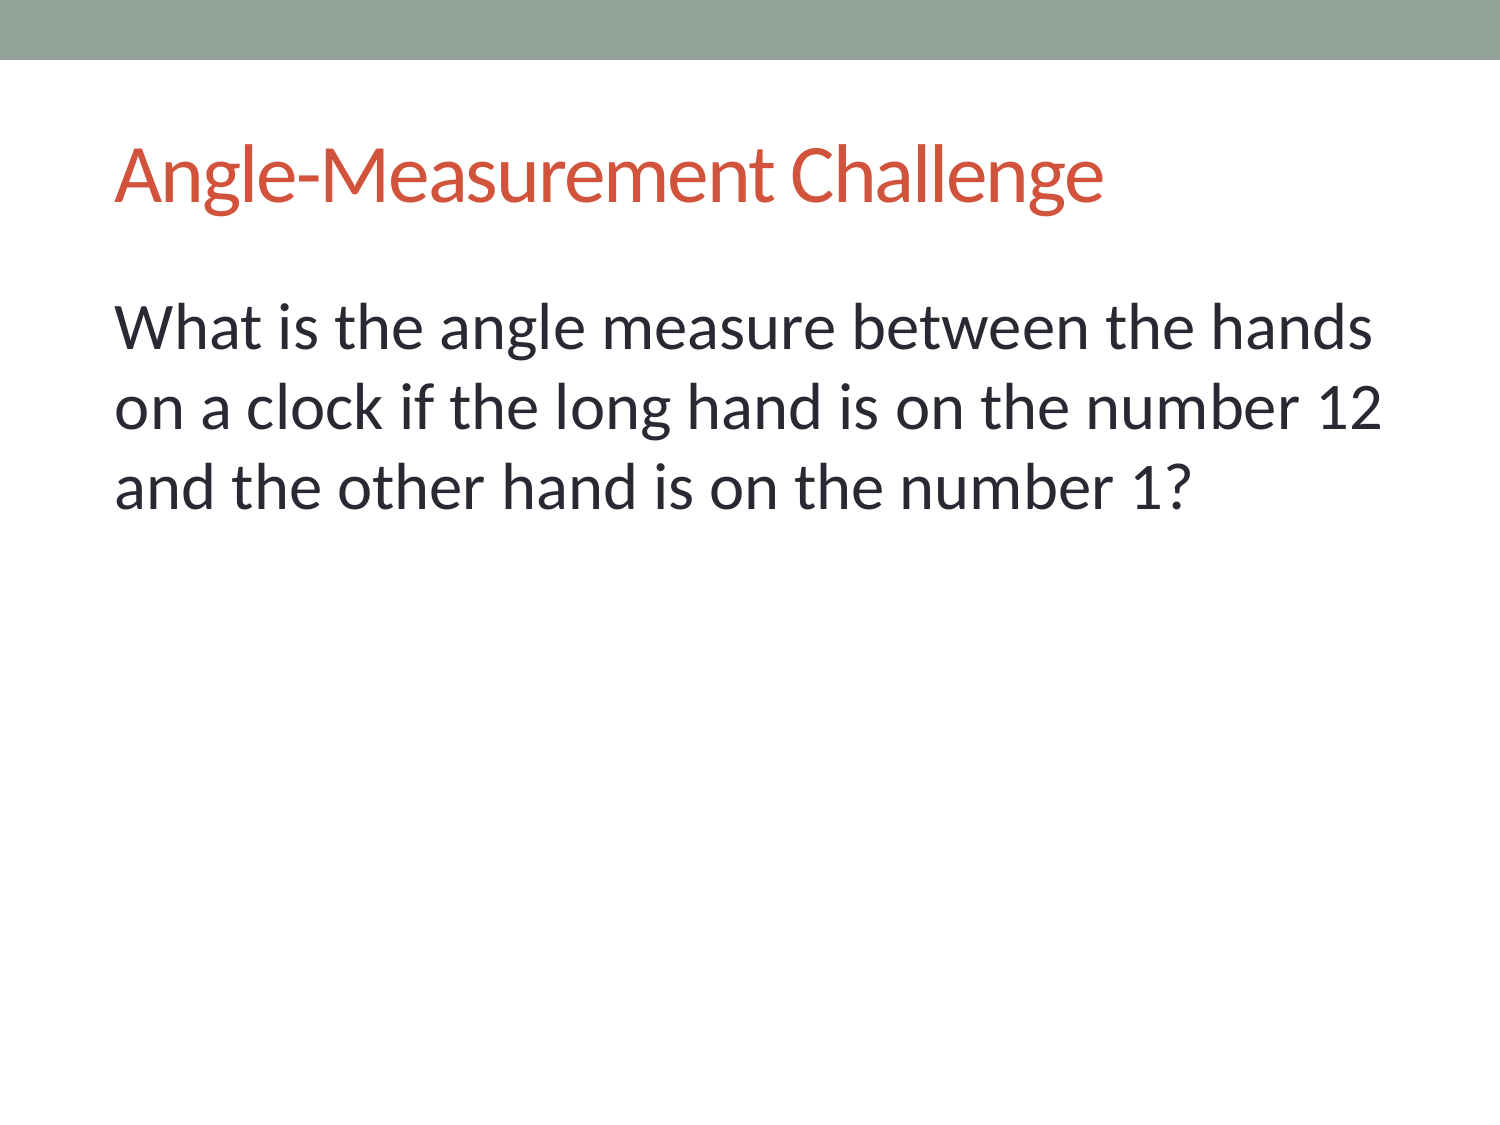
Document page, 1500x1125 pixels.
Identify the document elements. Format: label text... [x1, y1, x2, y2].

title Angle-Measurement Challenge [99, 87, 1425, 250]
list What is the angle measure between the hands on a clock if the long hand is on the number 12 and the other hand is on the number 1? [99, 275, 1413, 950]
